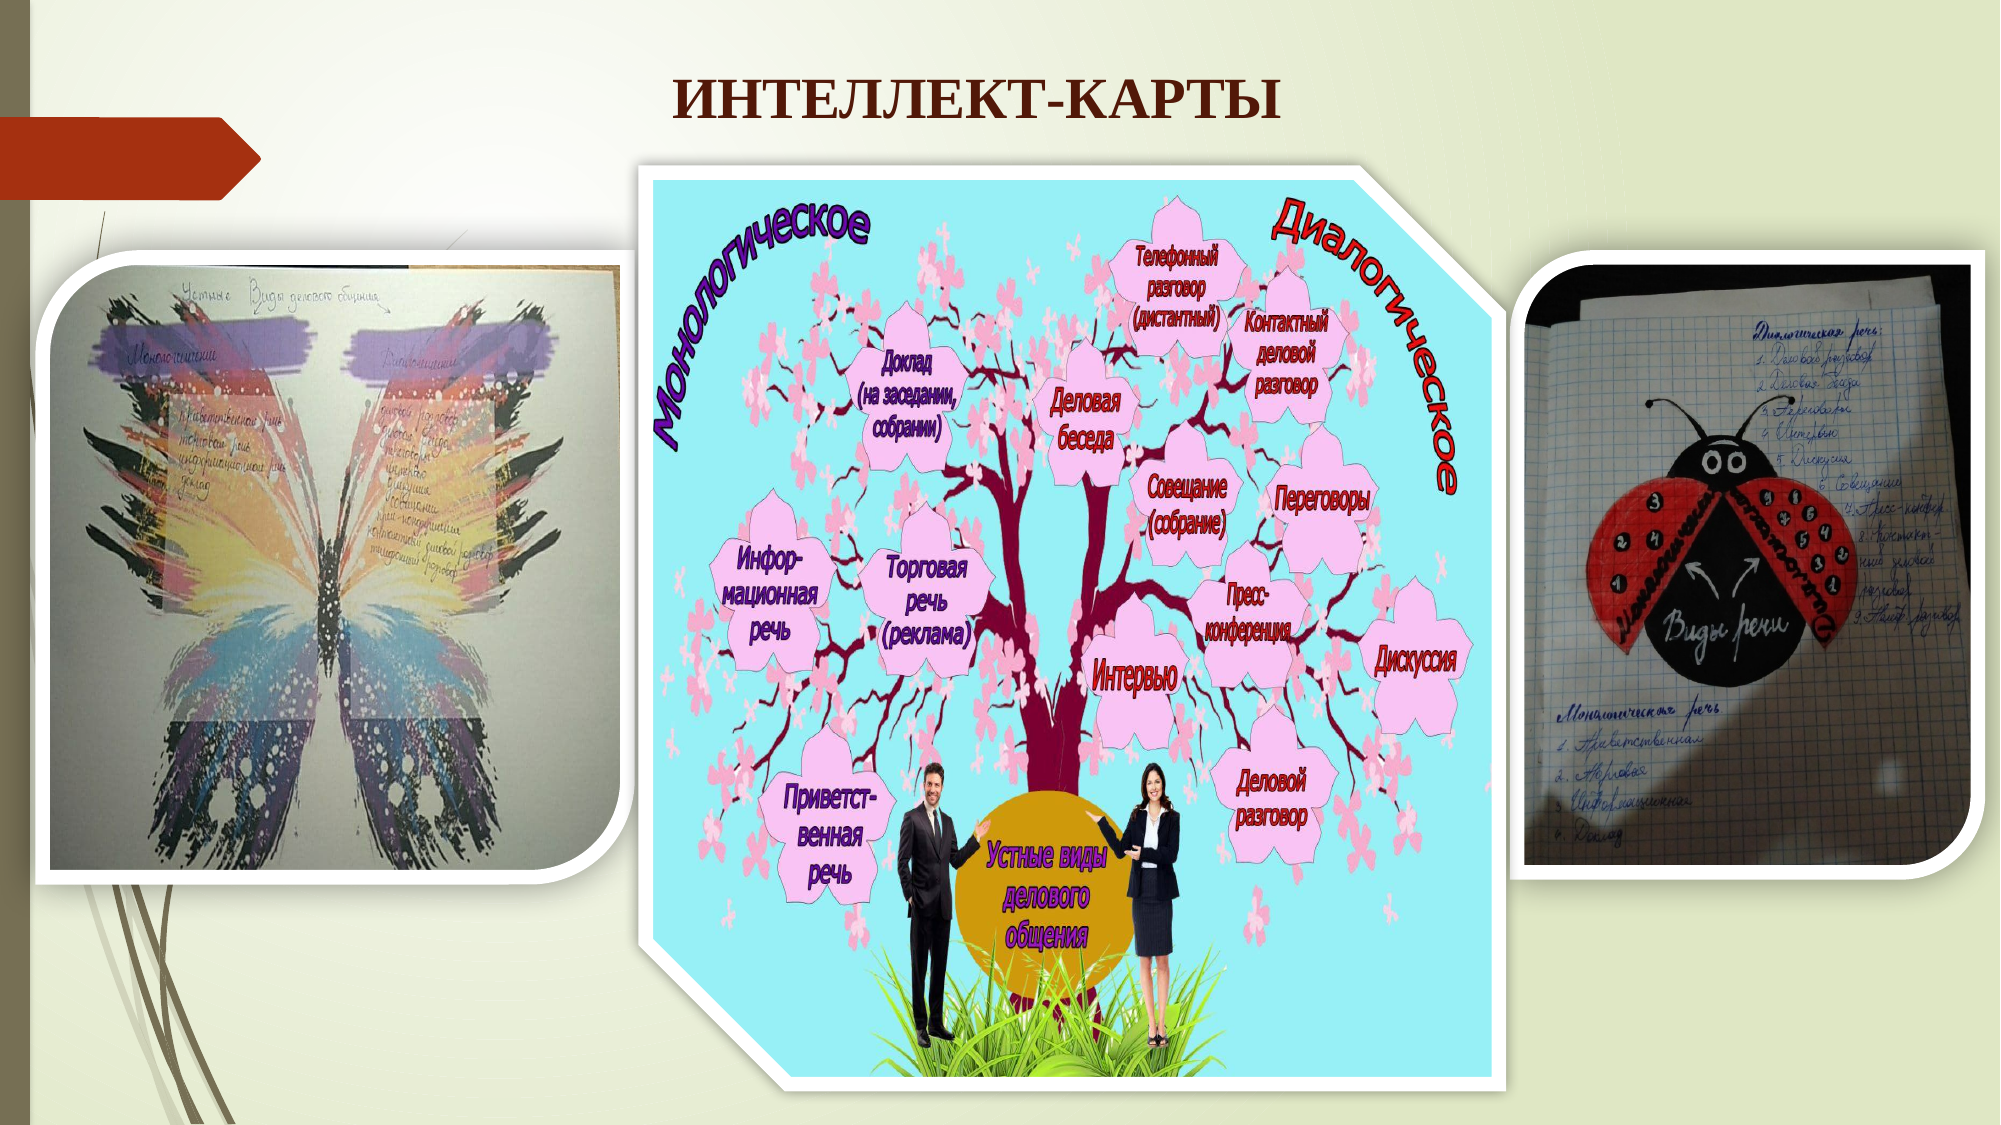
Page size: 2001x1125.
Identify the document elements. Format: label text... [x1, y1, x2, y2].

picture [645, 172, 1500, 1085]
text_box ИНТЕЛЛЕКТ-КАРТЫ [467, 53, 1488, 138]
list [42, 257, 628, 878]
picture [1516, 257, 1979, 873]
